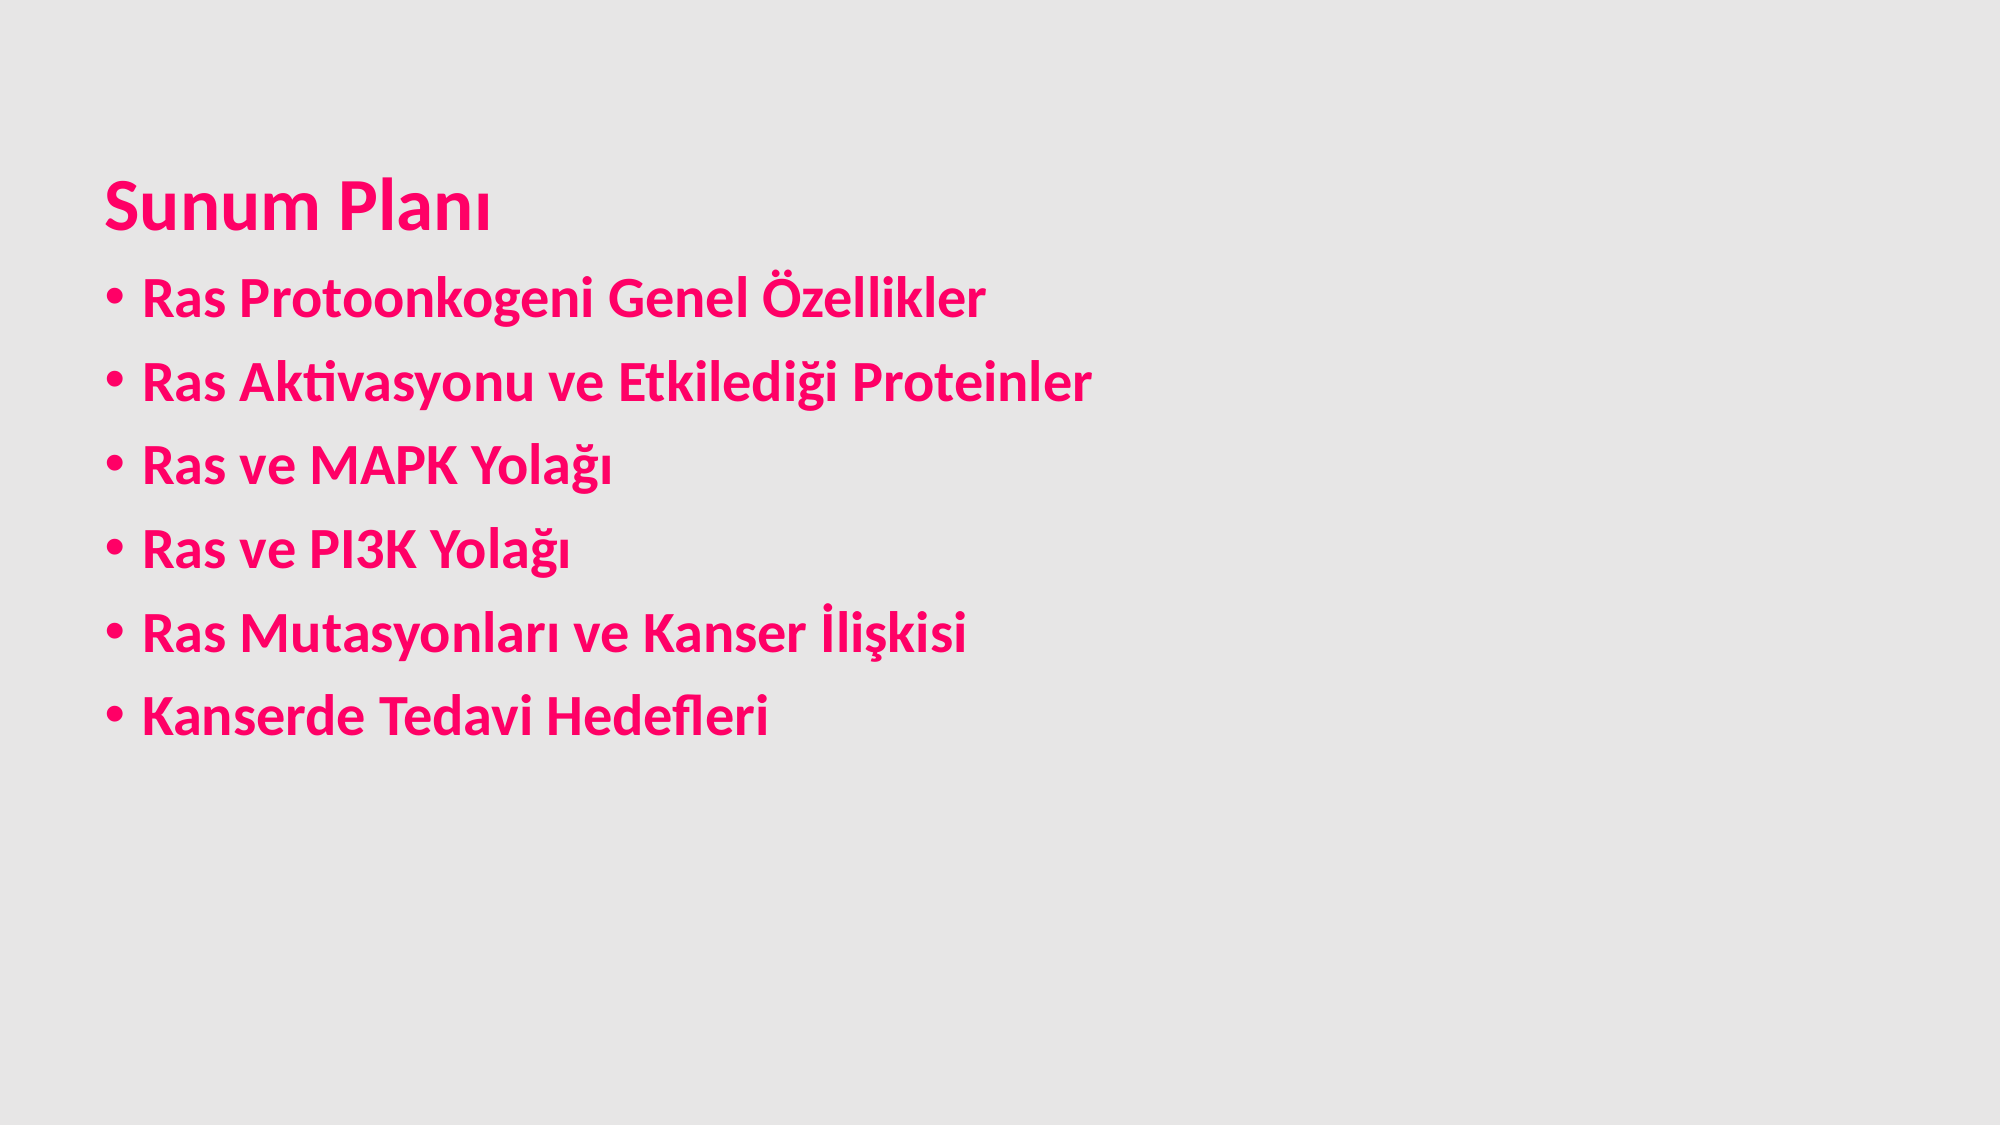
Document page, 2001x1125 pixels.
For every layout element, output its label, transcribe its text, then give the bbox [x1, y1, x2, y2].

list Sunum Planı Ras Protoonkogeni Genel Özellikler Ras Aktivasyonu ve Etkilediği Proteinler Ras ve MAPK Yolağı Ras ve PI3K Yolağı Ras Mutasyonları ve Kanser İlişkisi Kanserde Tedavi Hedefleri [89, 47, 1917, 1053]
